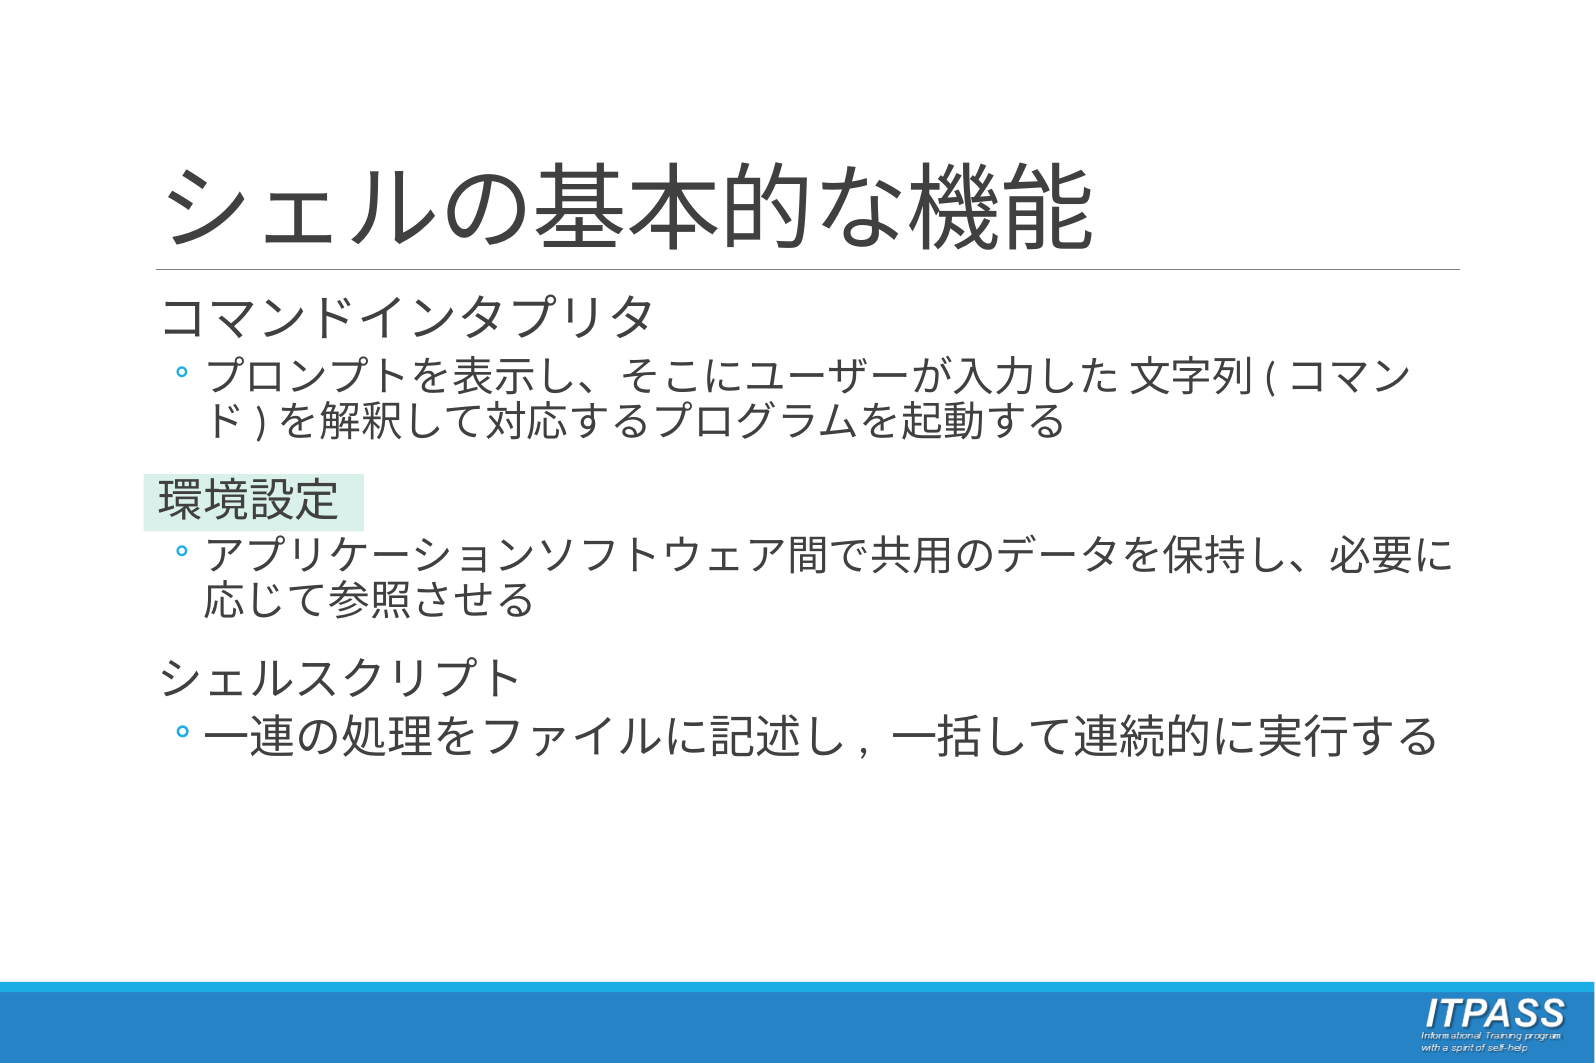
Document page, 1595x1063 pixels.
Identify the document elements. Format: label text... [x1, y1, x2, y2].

title シェルの基本的な機能 [143, 44, 1459, 270]
list コマンドインタプリタ プロンプトを表示し、そこにユーザーが入力した 文字列(コマンド)を解釈して対応するプログラムを起動する 環境設定 アプリケーションソフトウェア間で共用のデータを保持し、必要に応じて参照させる シェルスクリプト 一連の処理をファイルに記述し, 一括して連続的に実行する [143, 286, 1459, 910]
picture [1400, 974, 1593, 1063]
